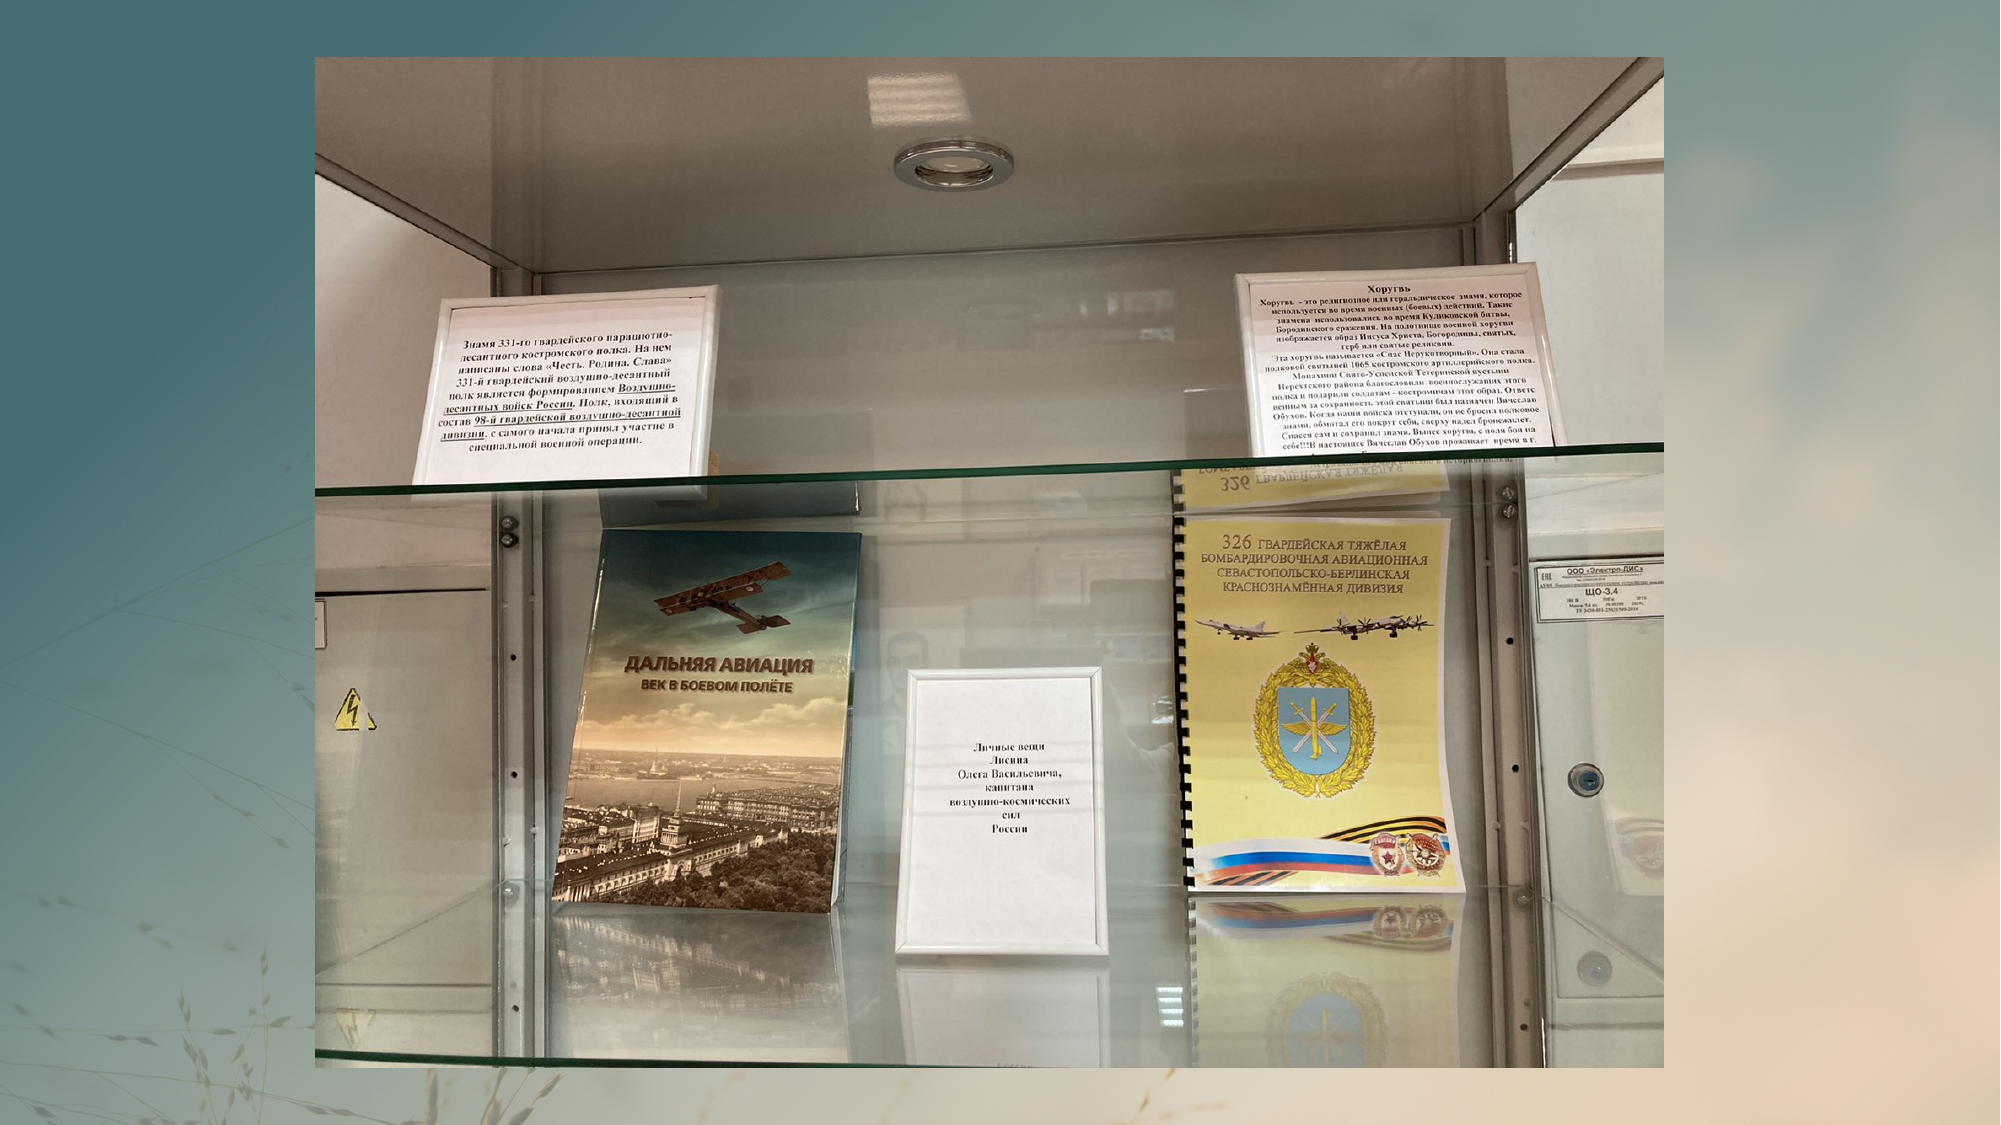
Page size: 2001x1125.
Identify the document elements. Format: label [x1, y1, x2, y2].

picture [315, 57, 1664, 1068]
